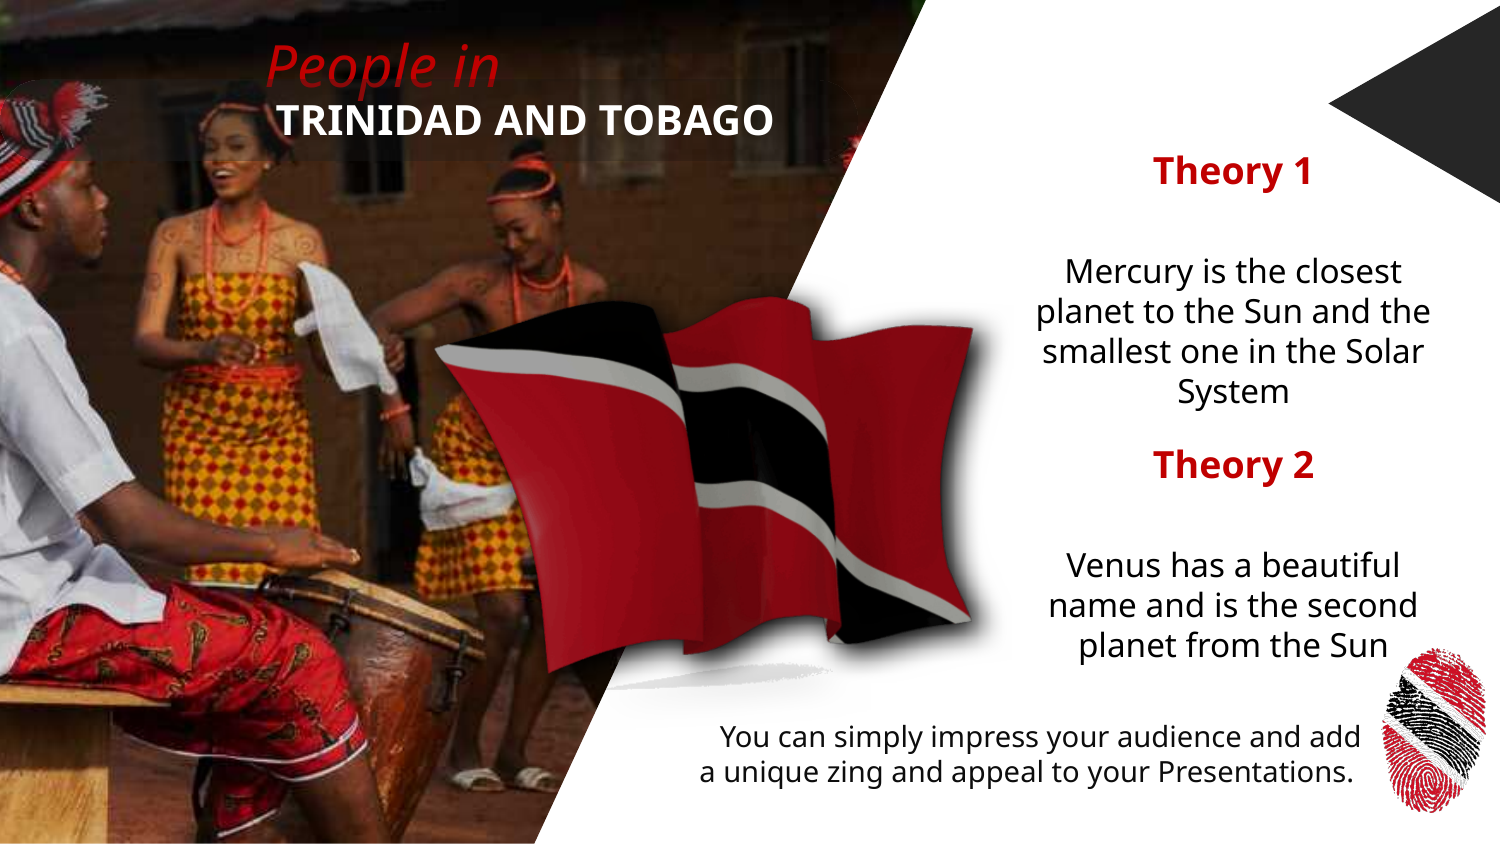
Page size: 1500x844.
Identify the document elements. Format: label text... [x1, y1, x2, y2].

text_box Theory 1 [1017, 132, 1450, 211]
text_box Mercury is the closest planet to the Sun and the smallest one in the Solar System [1046, 235, 1450, 374]
text_box Theory 2 [1046, 426, 1450, 505]
text_box You can simply impress your audience and add a unique zing and appeal to your Presentations. [926, 711, 1377, 796]
text_box [1328, 5, 1500, 204]
text_box Venus has a beautiful name and is the second planet from the Sun [1046, 529, 1450, 668]
picture [1381, 648, 1486, 813]
picture [0, 0, 1046, 844]
